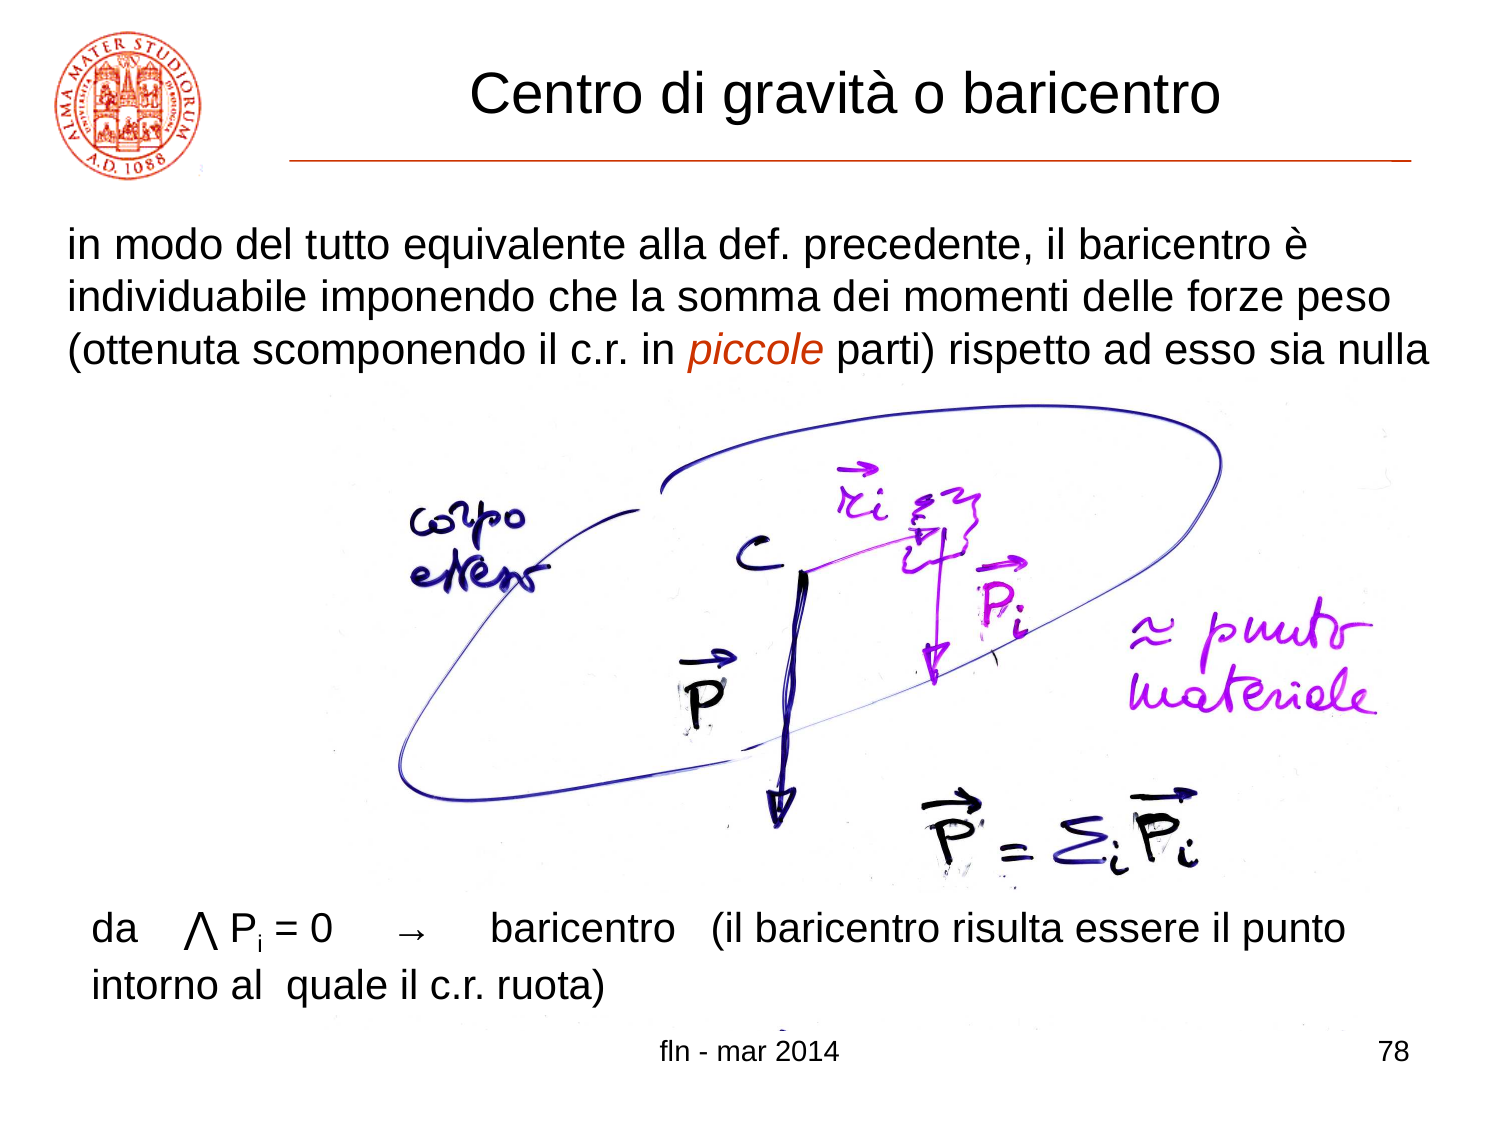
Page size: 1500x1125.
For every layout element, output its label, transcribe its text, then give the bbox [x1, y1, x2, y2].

footer fln - mar 2014 [512, 1039, 988, 1103]
text_box in modo del tutto equivalente alla def. precedente, il baricentro è individuabile imponendo che la somma dei momenti delle forze peso (ottenuta scomponendo il c.r. in piccole parti) rispetto ad esso sia nulla [53, 208, 1446, 381]
title Centro di gravità o baricentro [277, 42, 1415, 137]
picture [53, 30, 203, 199]
picture [324, 373, 1410, 1031]
slide_number 78 [1074, 1024, 1425, 1103]
